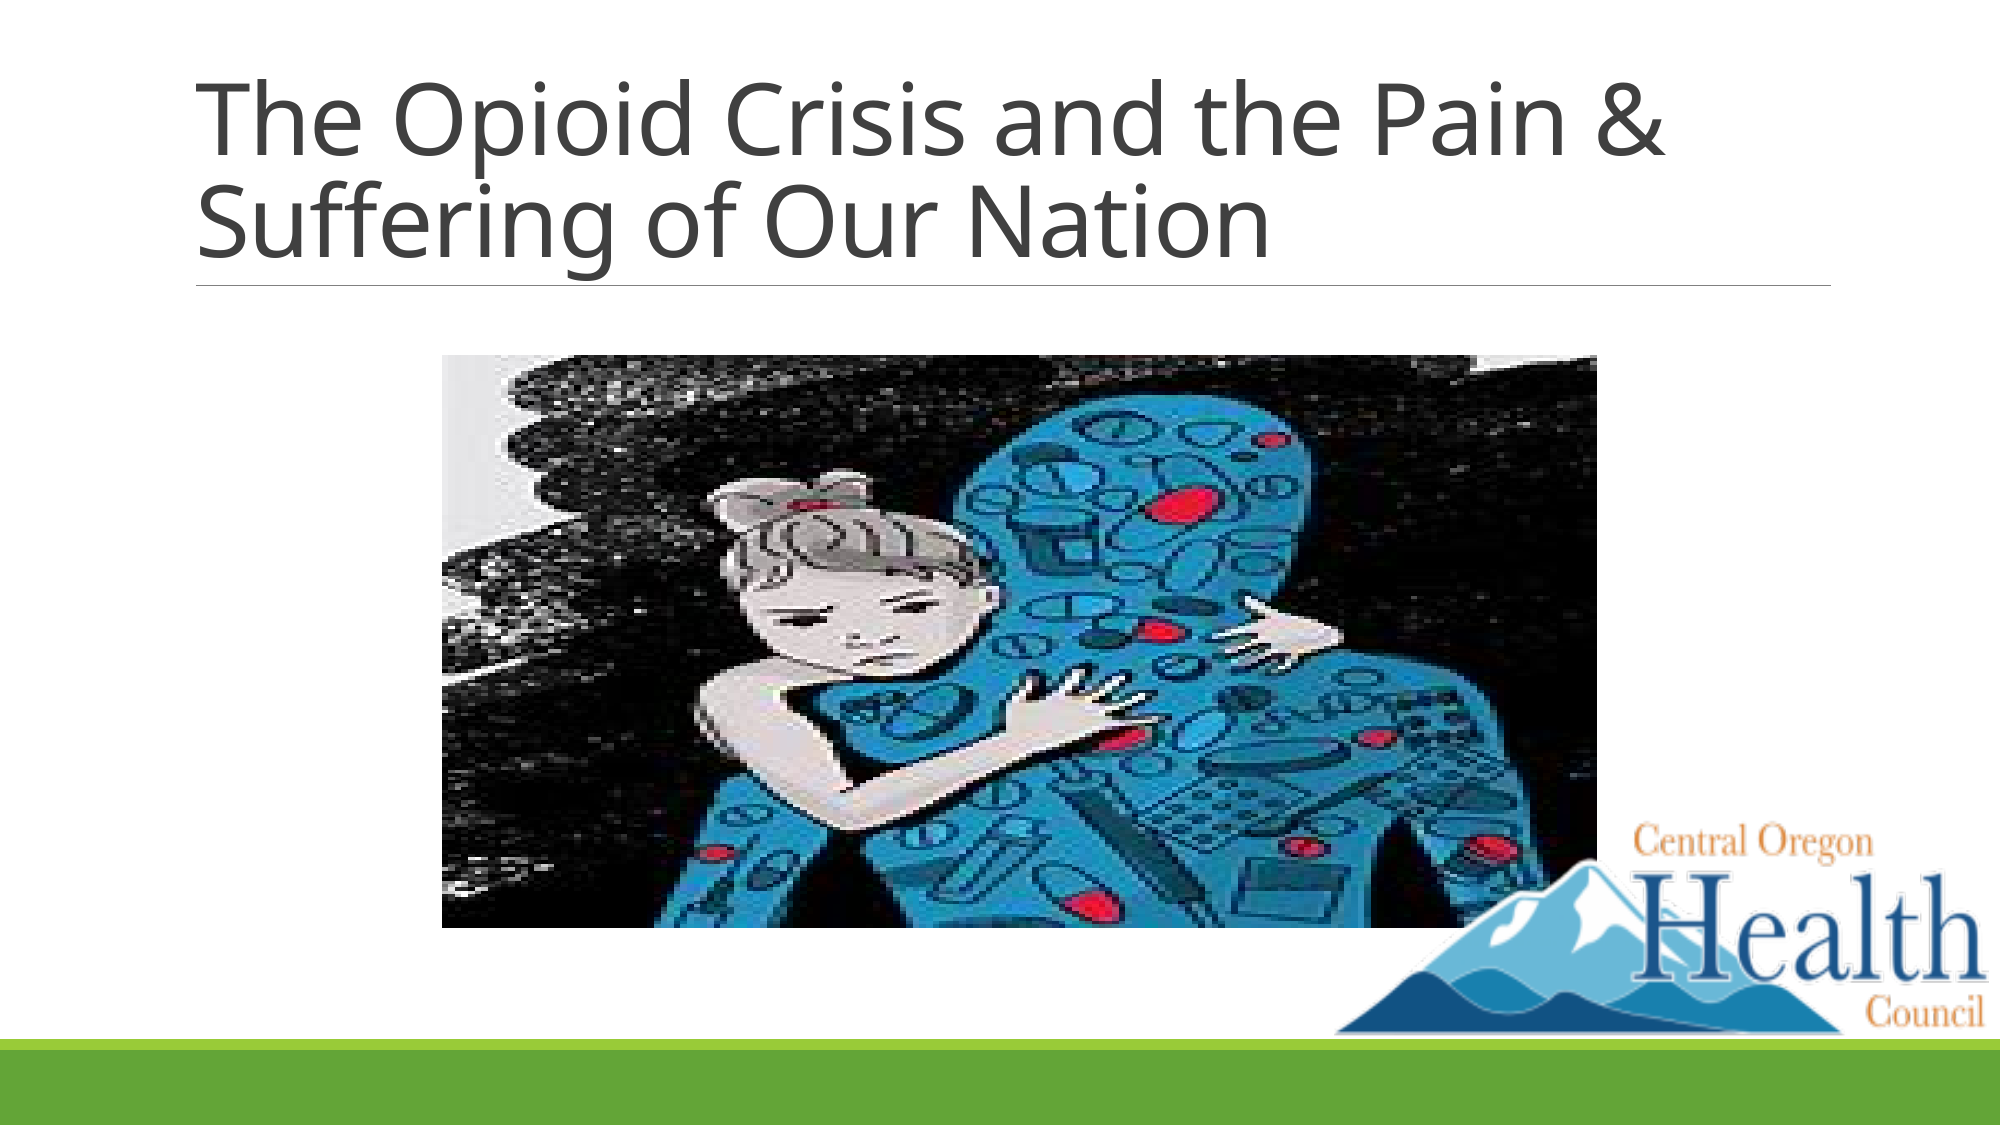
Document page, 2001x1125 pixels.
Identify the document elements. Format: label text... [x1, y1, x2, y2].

picture [1334, 817, 1989, 1038]
title The Opioid Crisis and the Pain & Suffering of Our Nation [180, 47, 1830, 285]
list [441, 354, 1597, 928]
